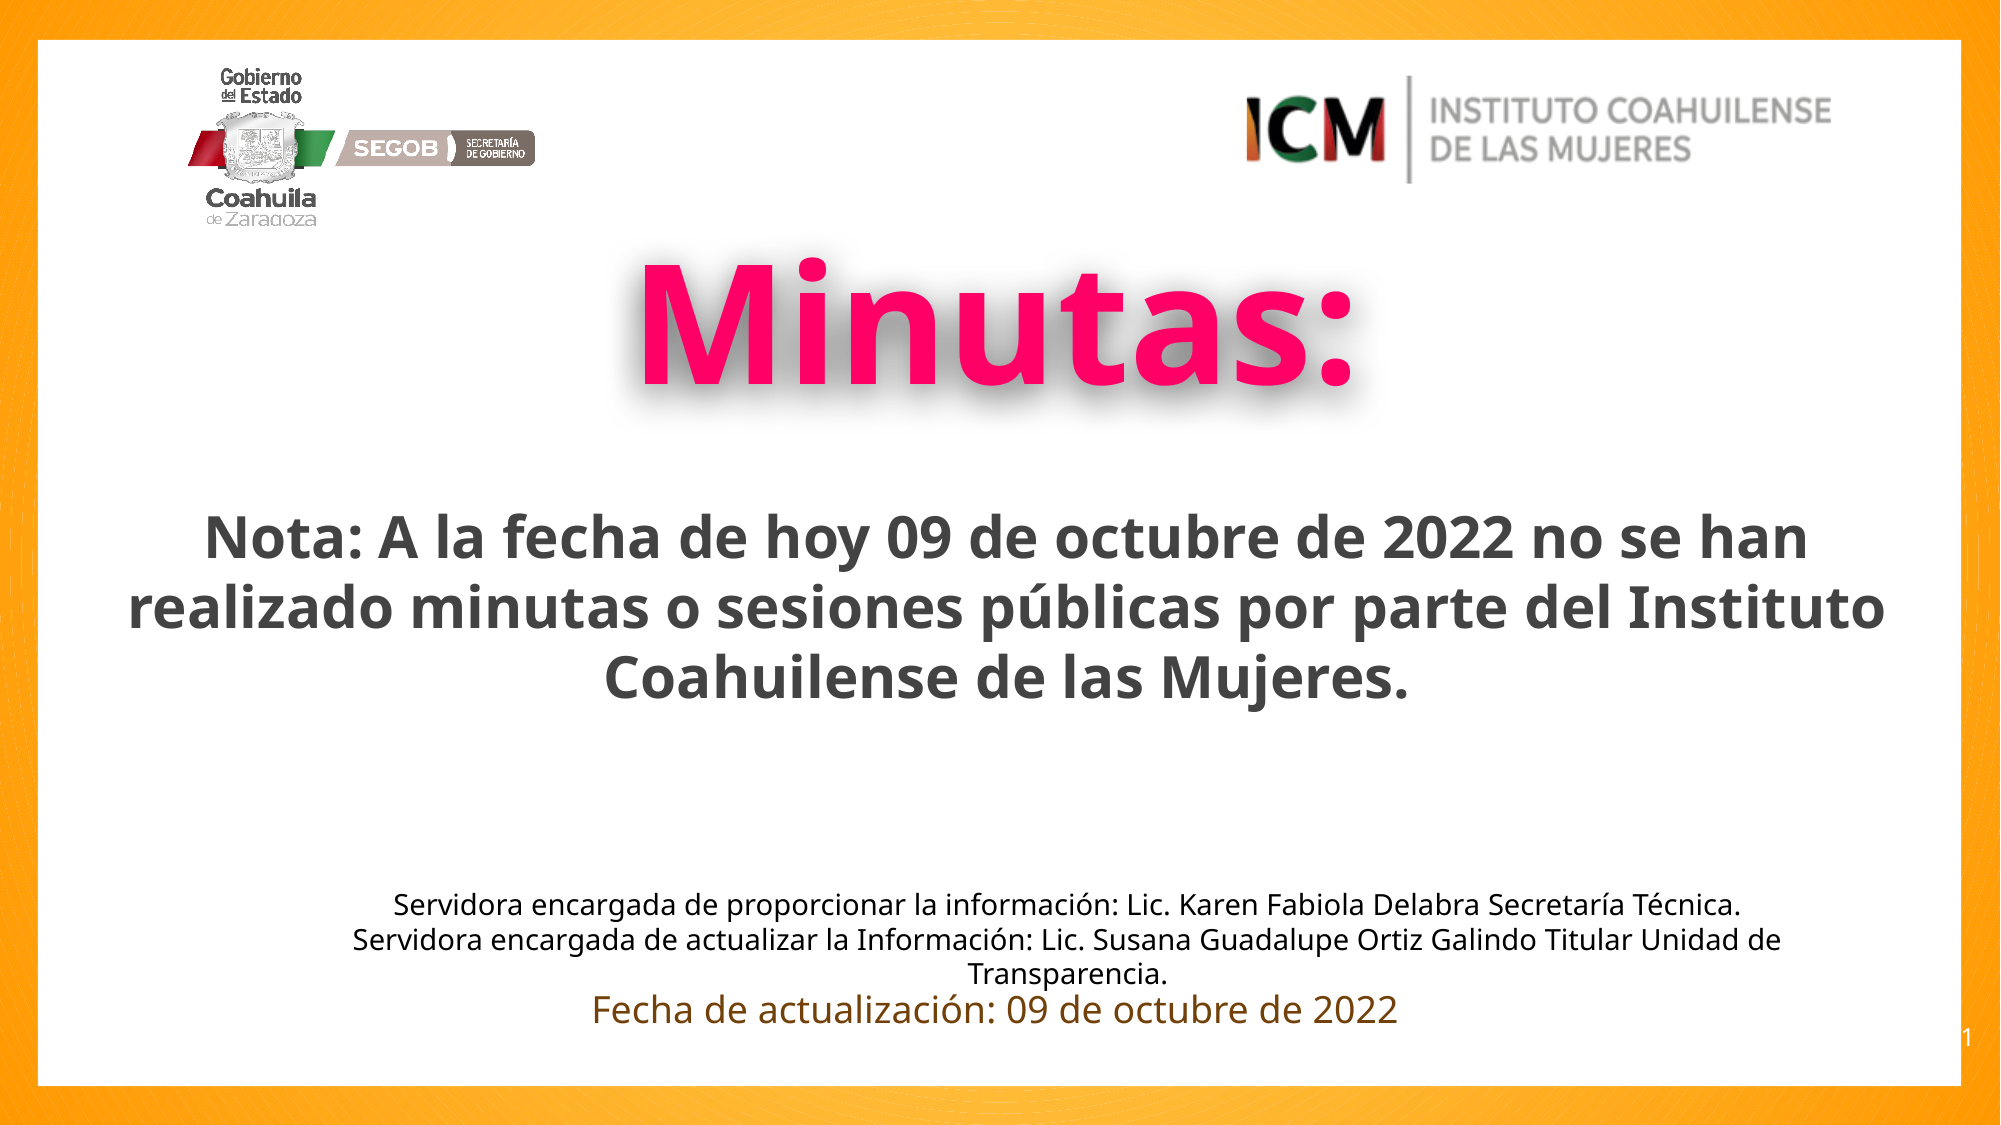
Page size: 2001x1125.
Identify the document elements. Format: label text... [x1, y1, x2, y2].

text_box Minutas: [311, 248, 1680, 417]
picture [1201, 56, 1842, 204]
slide_number 1 [1854, 995, 1975, 1082]
text_box Fecha de actualización: 09 de octubre de 2022 [576, 978, 1415, 1038]
text_box Servidora encargada de proporcionar la información: Lic. Karen Fabiola Delabra Secretaría Técnica. Servidora encargada de actualizar la Información: Lic. Susana Guadalupe Ortiz Galindo Titular Unidad de Transparencia. [237, 878, 1899, 999]
text_box Nota: A la fecha de hoy 09 de octubre de 2022 no se han realizado minutas o sesiones públicas por parte del Instituto Coahuilense de las Mujeres. [85, 499, 1929, 830]
picture [183, 56, 540, 236]
